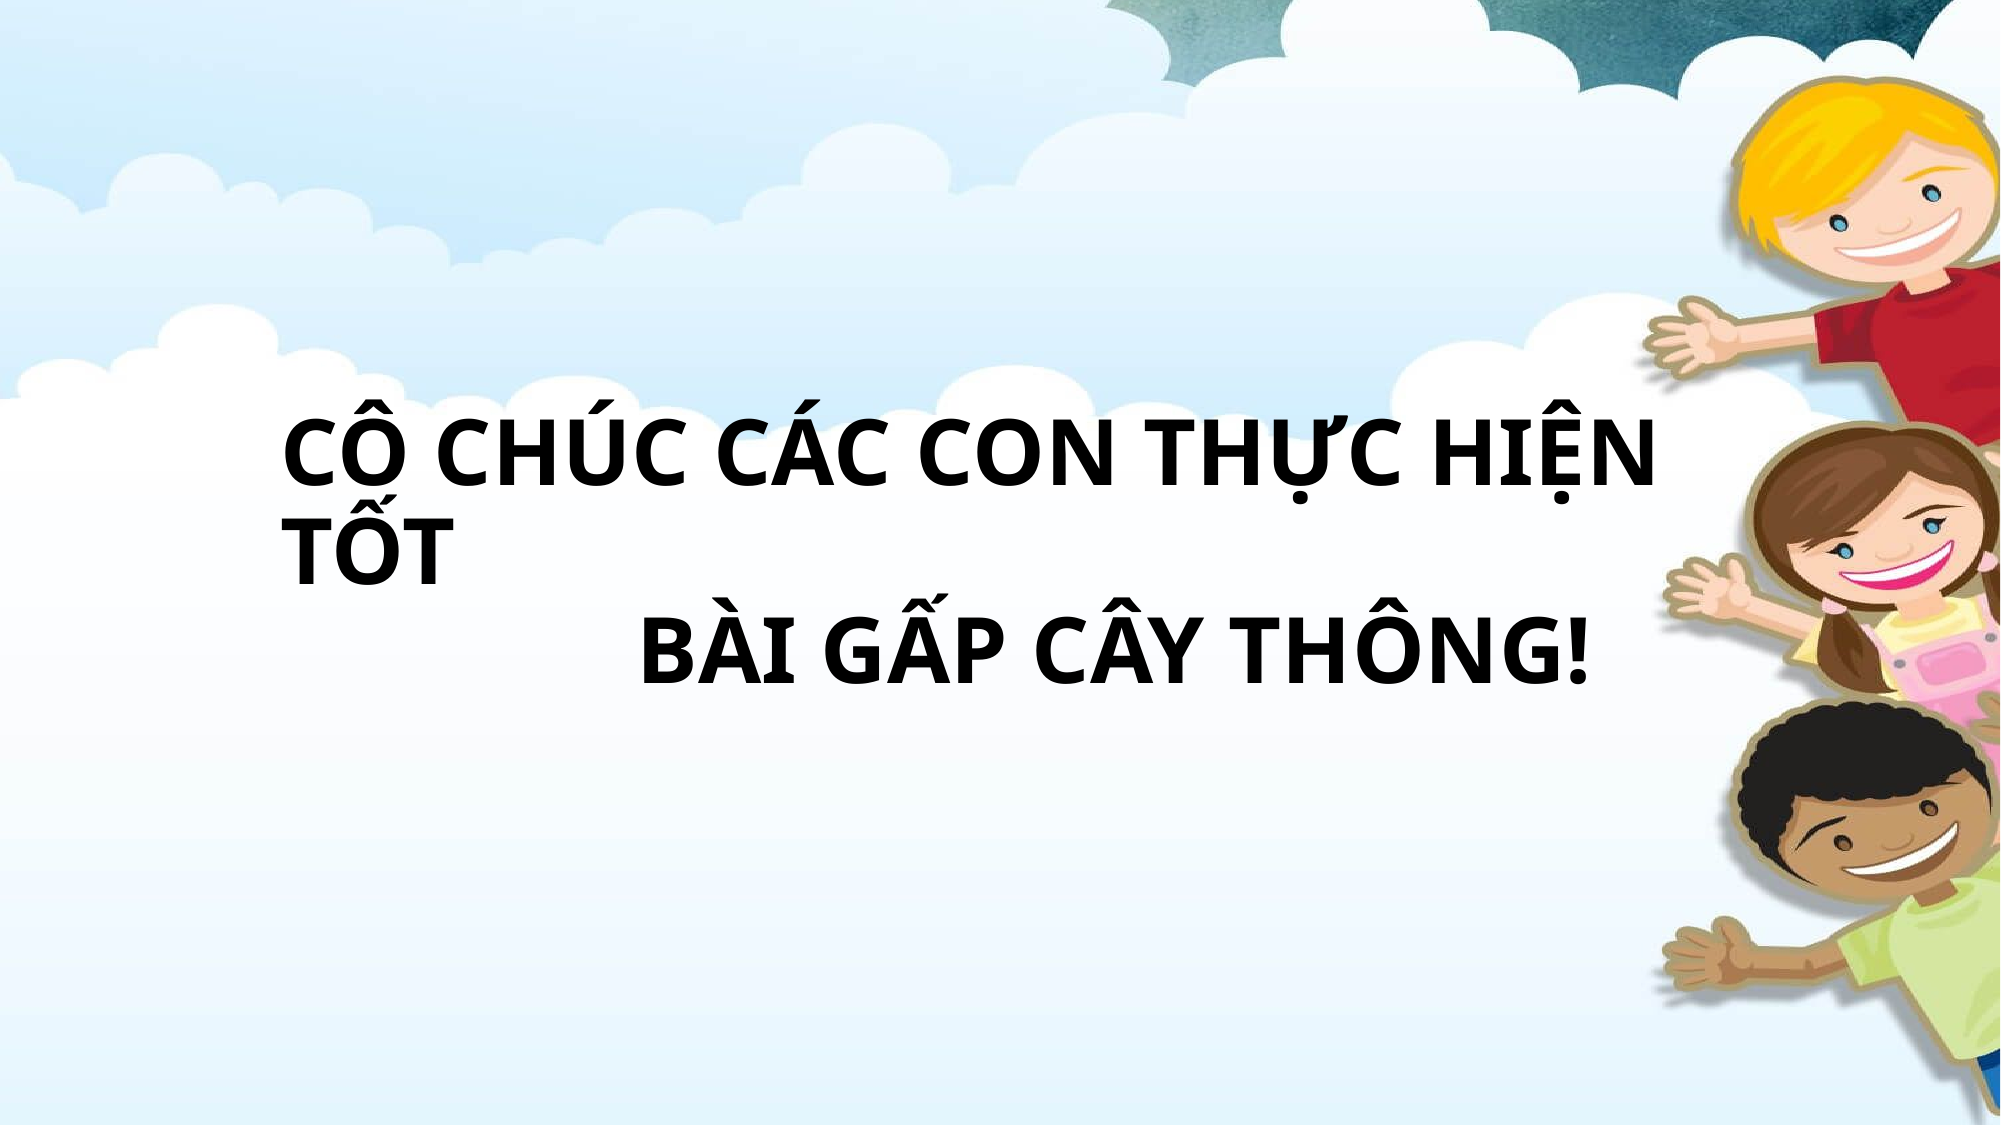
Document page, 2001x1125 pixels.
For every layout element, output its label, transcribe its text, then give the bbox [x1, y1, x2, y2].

title CÔ CHÚC CÁC CON THỰC HIỆN TỐT BÀI GẤP CÂY THÔNG! [265, 318, 1854, 791]
picture [0, 0, 2001, 1125]
